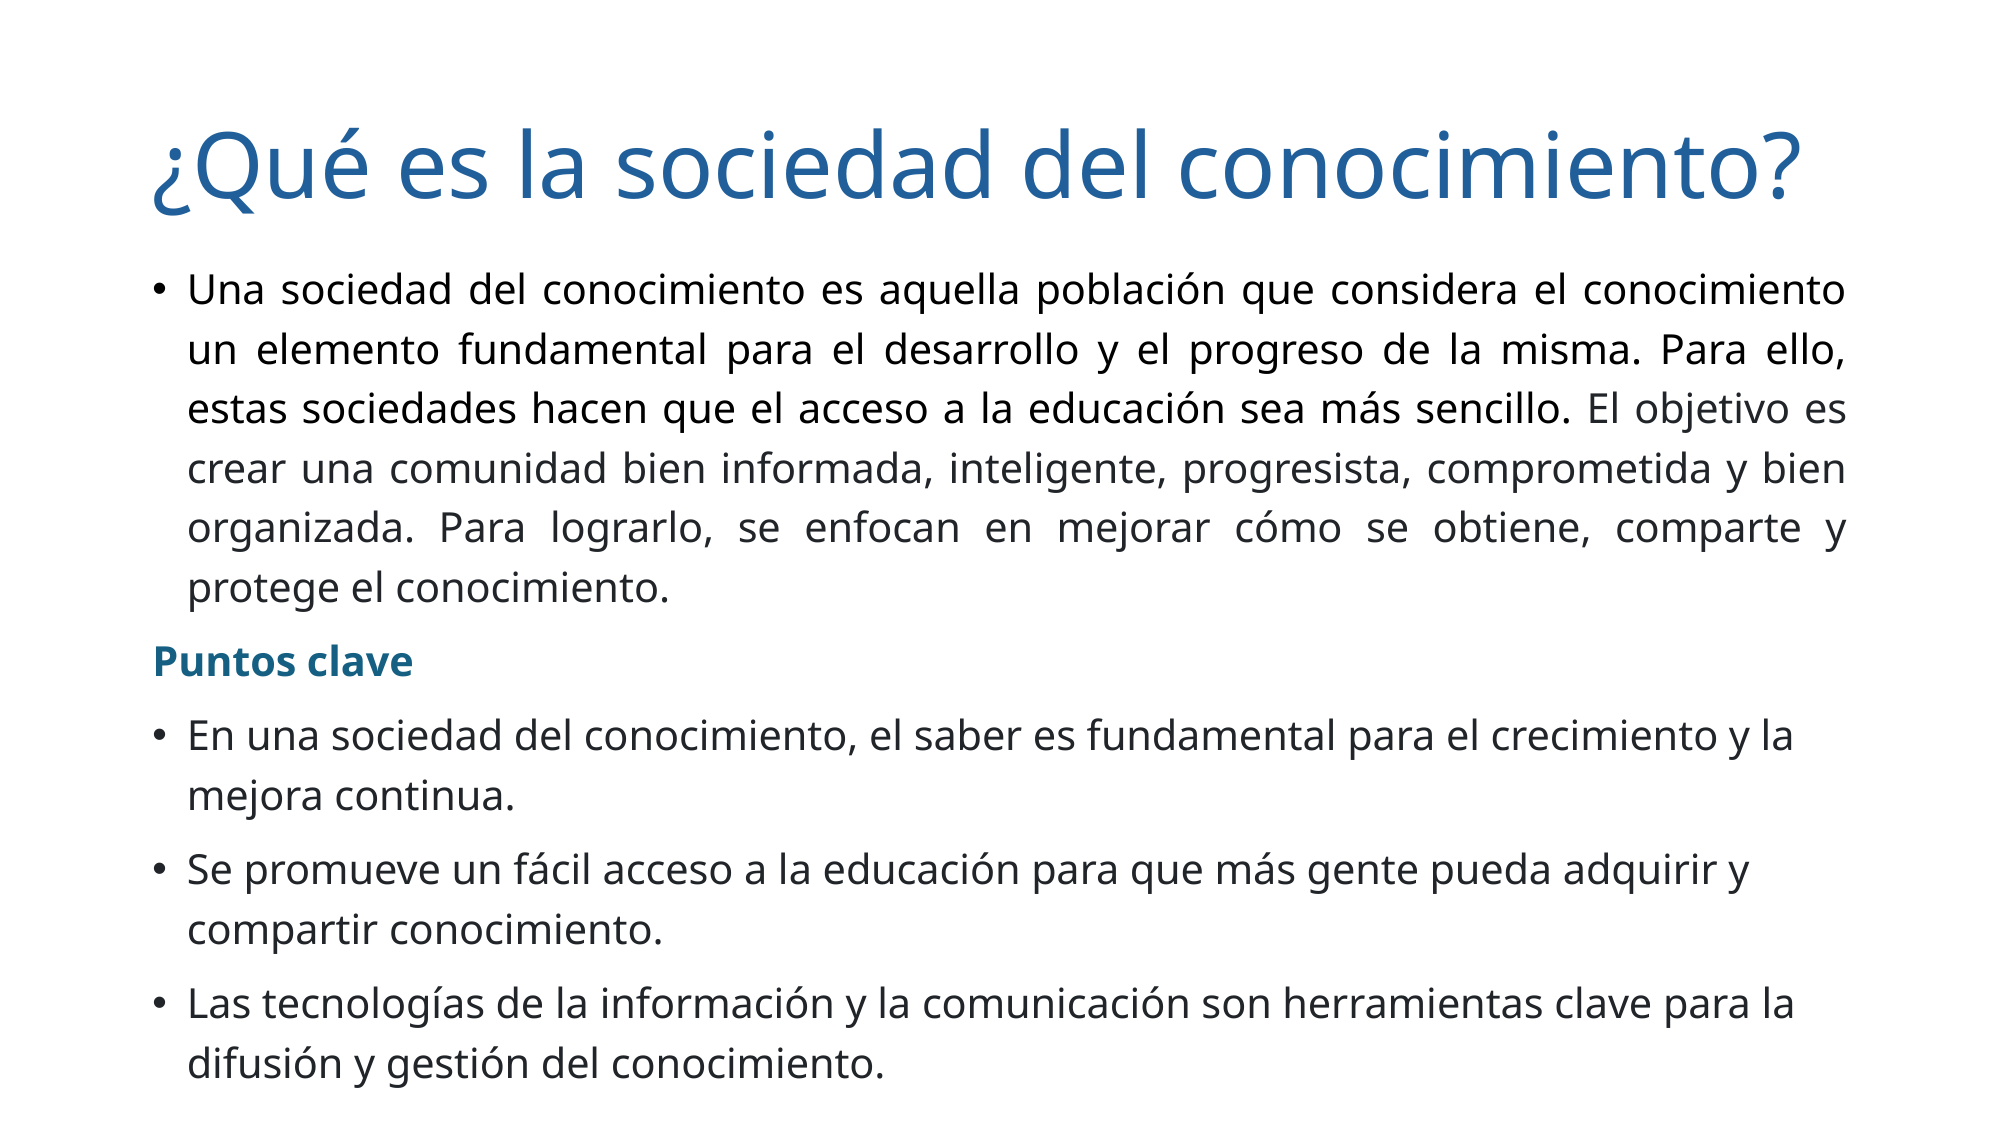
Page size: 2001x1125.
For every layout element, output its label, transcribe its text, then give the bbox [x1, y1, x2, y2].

title ¿Qué es la sociedad del conocimiento? [137, 59, 1863, 245]
list Una sociedad del conocimiento es aquella población que considera el conocimiento un elemento fundamental para el desarrollo y el progreso de la misma. Para ello, estas sociedades hacen que el acceso a la educación sea más sencillo. El objetivo es crear una comunidad bien informada, inteligente, progresista, comprometida y bien organizada. Para lograrlo, se enfocan en mejorar cómo se obtiene, comparte y protege el conocimiento. Puntos clave En una sociedad del conocimiento, el saber es fundamental para el crecimiento y la mejora continua. Se promueve un fácil acceso a la educación para que más gente pueda adquirir y compartir conocimiento. Las tecnologías de la información y la comunicación son herramientas clave para la difusión y gestión del conocimiento. [137, 245, 1863, 1103]
